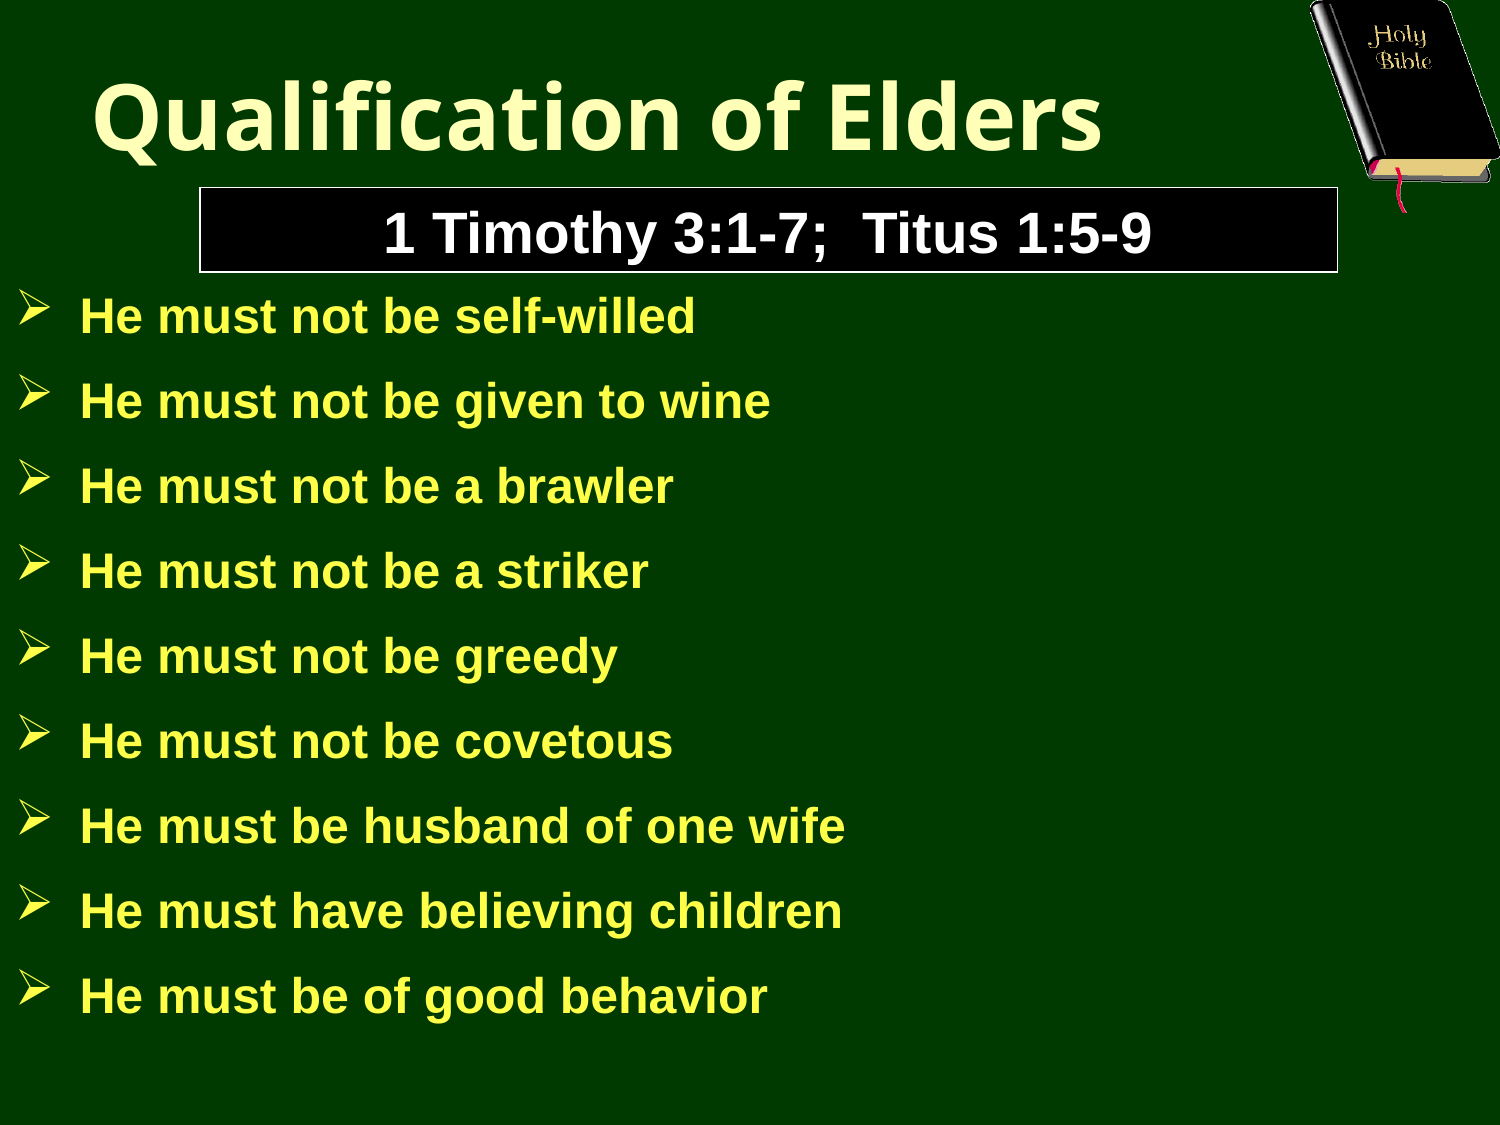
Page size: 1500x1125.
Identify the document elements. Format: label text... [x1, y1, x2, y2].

text_box 1 Timothy 3:1-7; Titus 1:5-9 [199, 187, 1338, 273]
text_box He must not be self-willed He must not be given to wine He must not be a brawler He must not be a striker He must not be greedy He must not be covetous He must be husband of one wife He must have believing children He must be of good behavior [0, 276, 1363, 1125]
title Qualification of Elders [74, 39, 1305, 188]
picture [1310, 0, 1500, 213]
